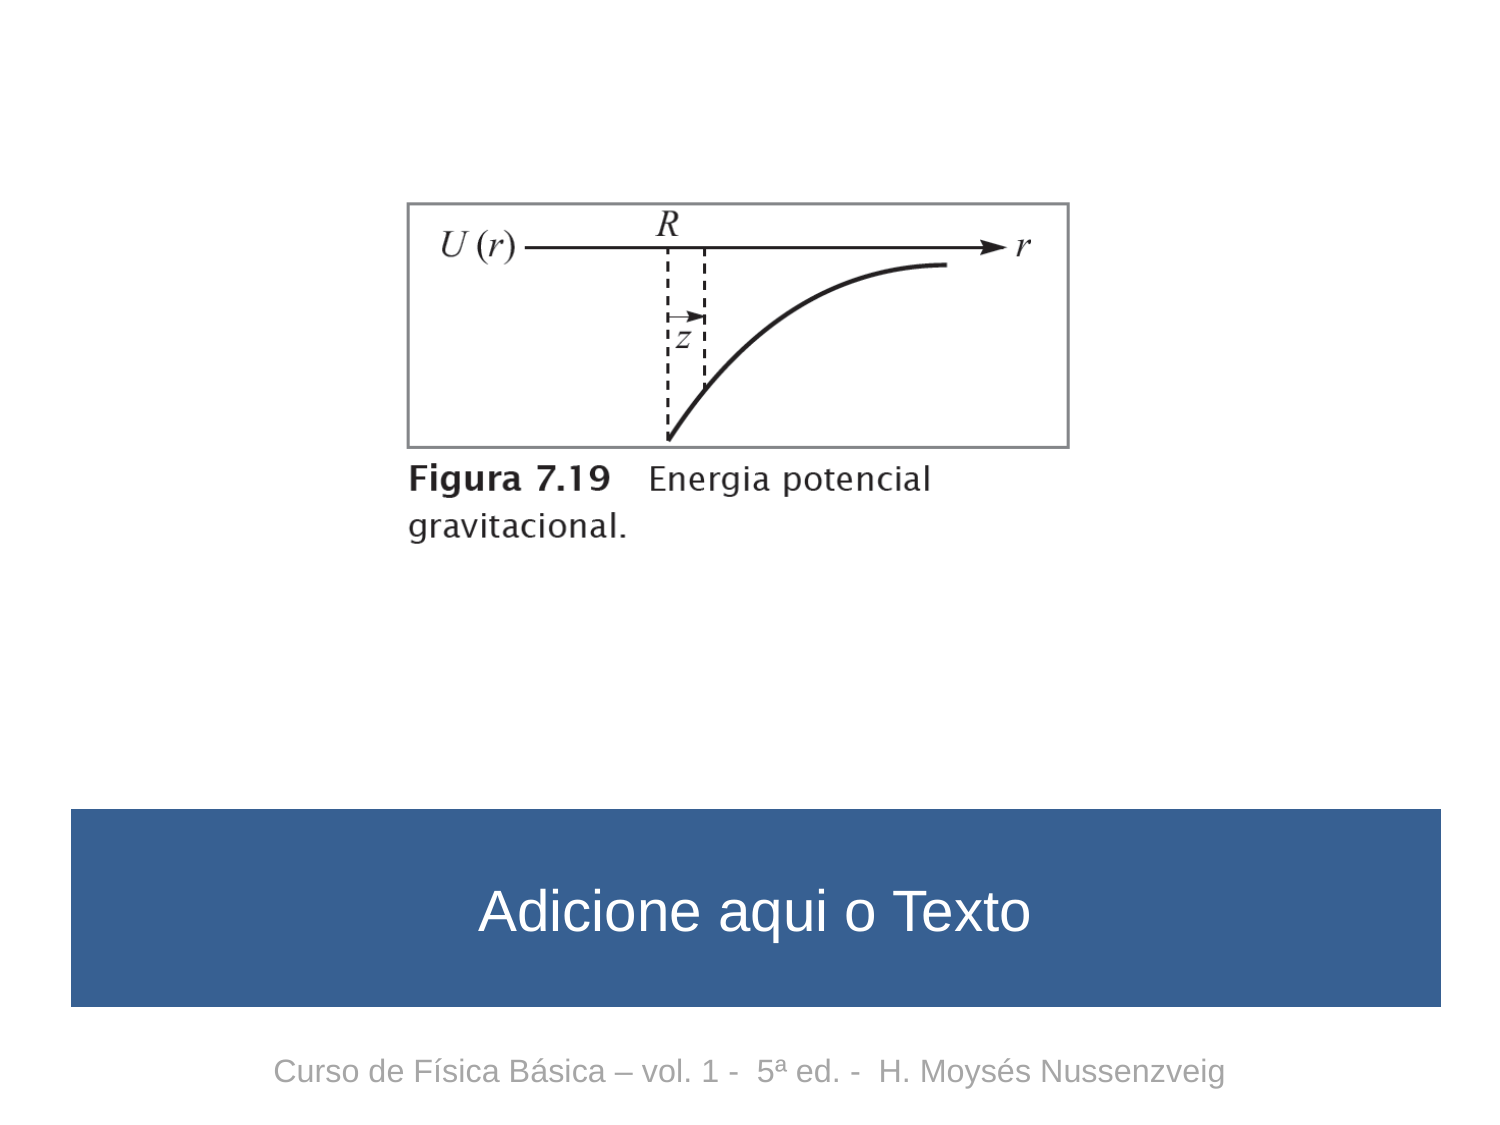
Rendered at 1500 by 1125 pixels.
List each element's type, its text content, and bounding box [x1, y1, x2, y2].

footer Curso de Física Básica – vol. 1 - 5ª ed. - H. Moysés Nussenzveig [0, 1042, 1500, 1103]
text_box Adicione aqui o Texto [70, 808, 1442, 1008]
picture [371, 184, 1086, 559]
